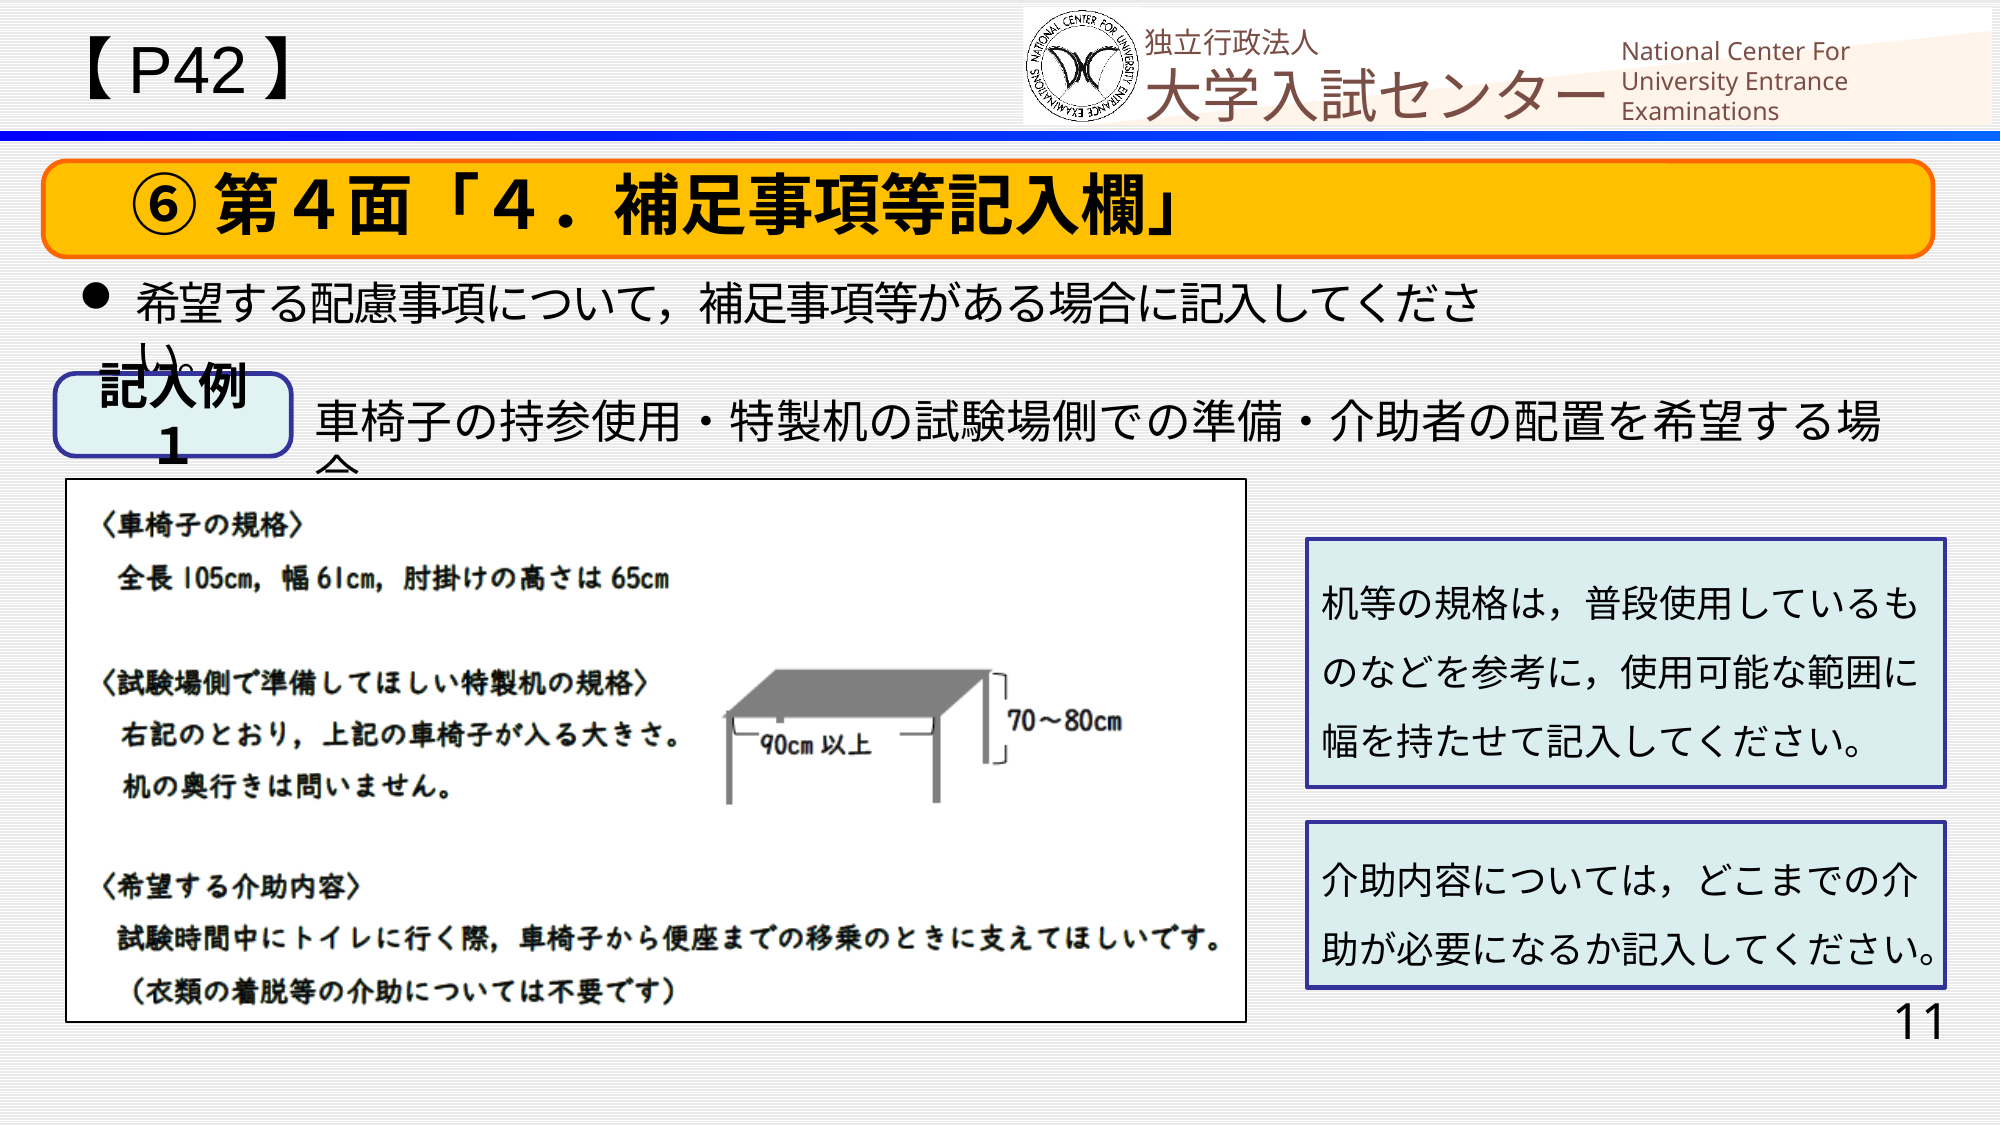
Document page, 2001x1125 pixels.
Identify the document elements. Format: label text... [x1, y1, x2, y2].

text_box 介助内容については，どこまでの介助が必要になるか記入してください。 [1305, 820, 1947, 990]
text_box 記入例１ [54, 373, 292, 457]
picture [1023, 7, 1141, 124]
text_box 希望する配慮事項について，補足事項等がある場合に記入してください。 [41, 265, 1498, 356]
text_box 机等の規格は，普段使用しているものなどを参考に，使用可能な範囲に幅を持たせて記入してください。 [1305, 537, 1947, 789]
slide_number 11 [1531, 981, 1965, 1060]
text_box 車椅子の持参使用・特製机の試験場側での準備・介助者の配置を希望する場合 [289, 383, 1900, 446]
picture [66, 479, 1246, 1021]
text_box ⑥ 第４面「４．補足事項等記入欄」 [43, 160, 1933, 257]
text_box 【P42】 [31, 19, 445, 114]
